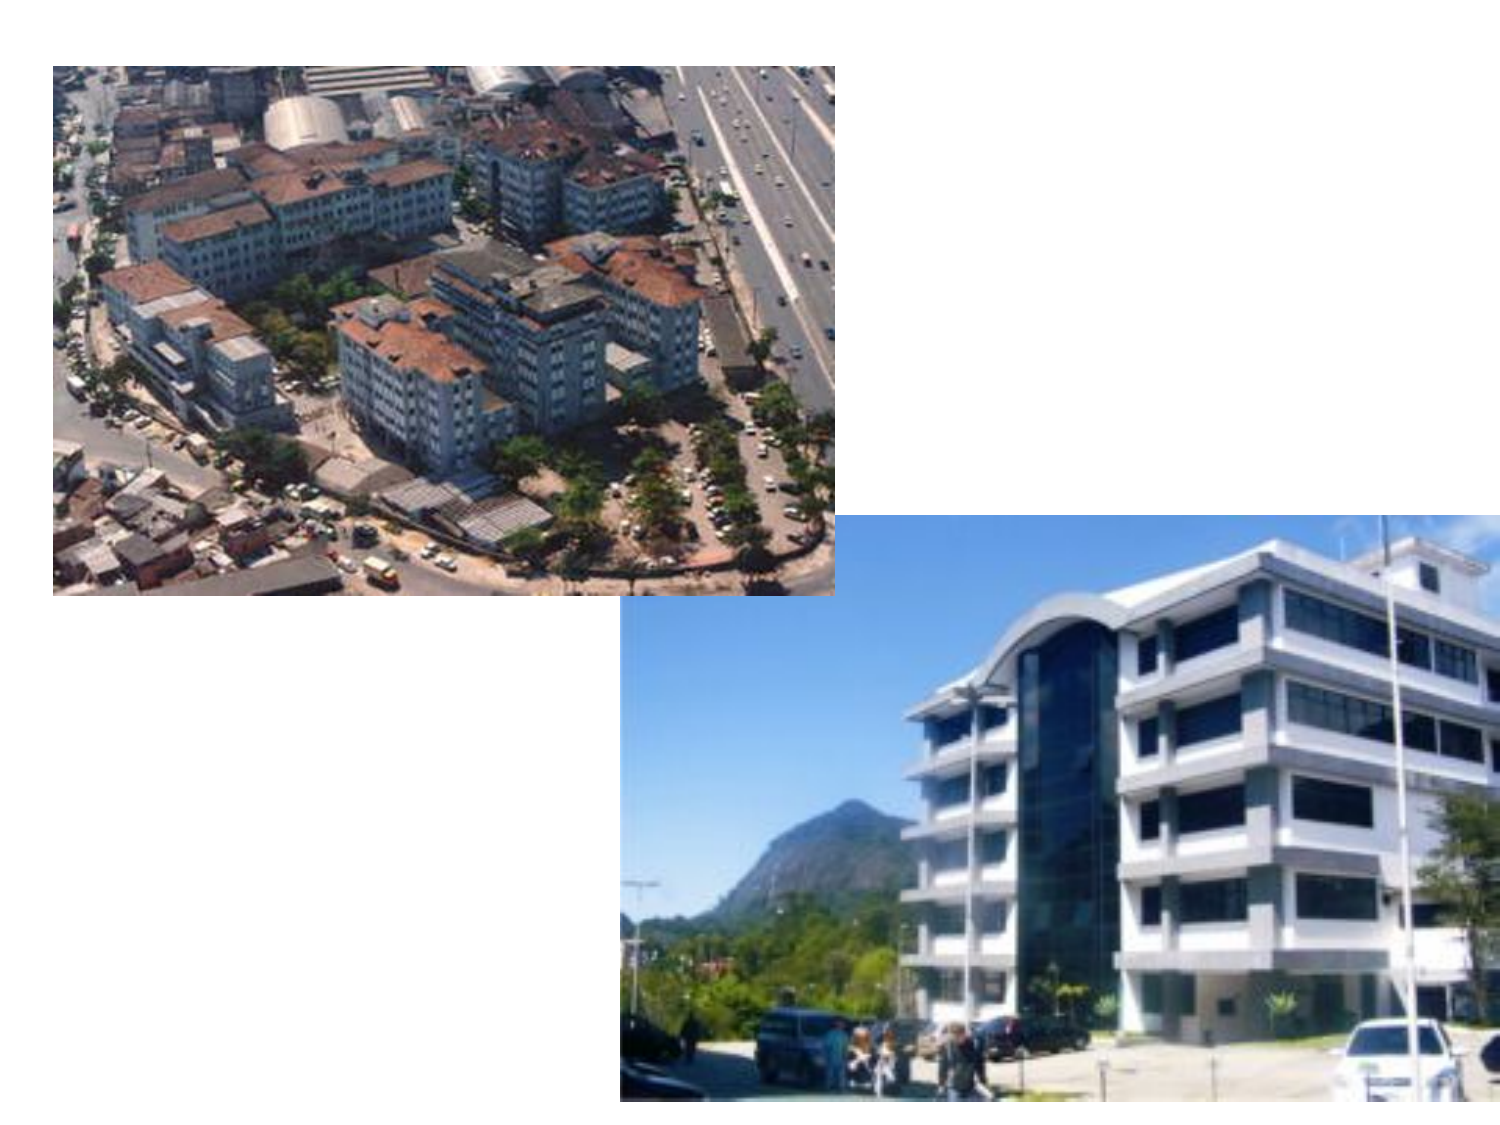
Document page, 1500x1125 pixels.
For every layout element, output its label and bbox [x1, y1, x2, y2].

list [619, 514, 1500, 1103]
picture [52, 66, 835, 597]
